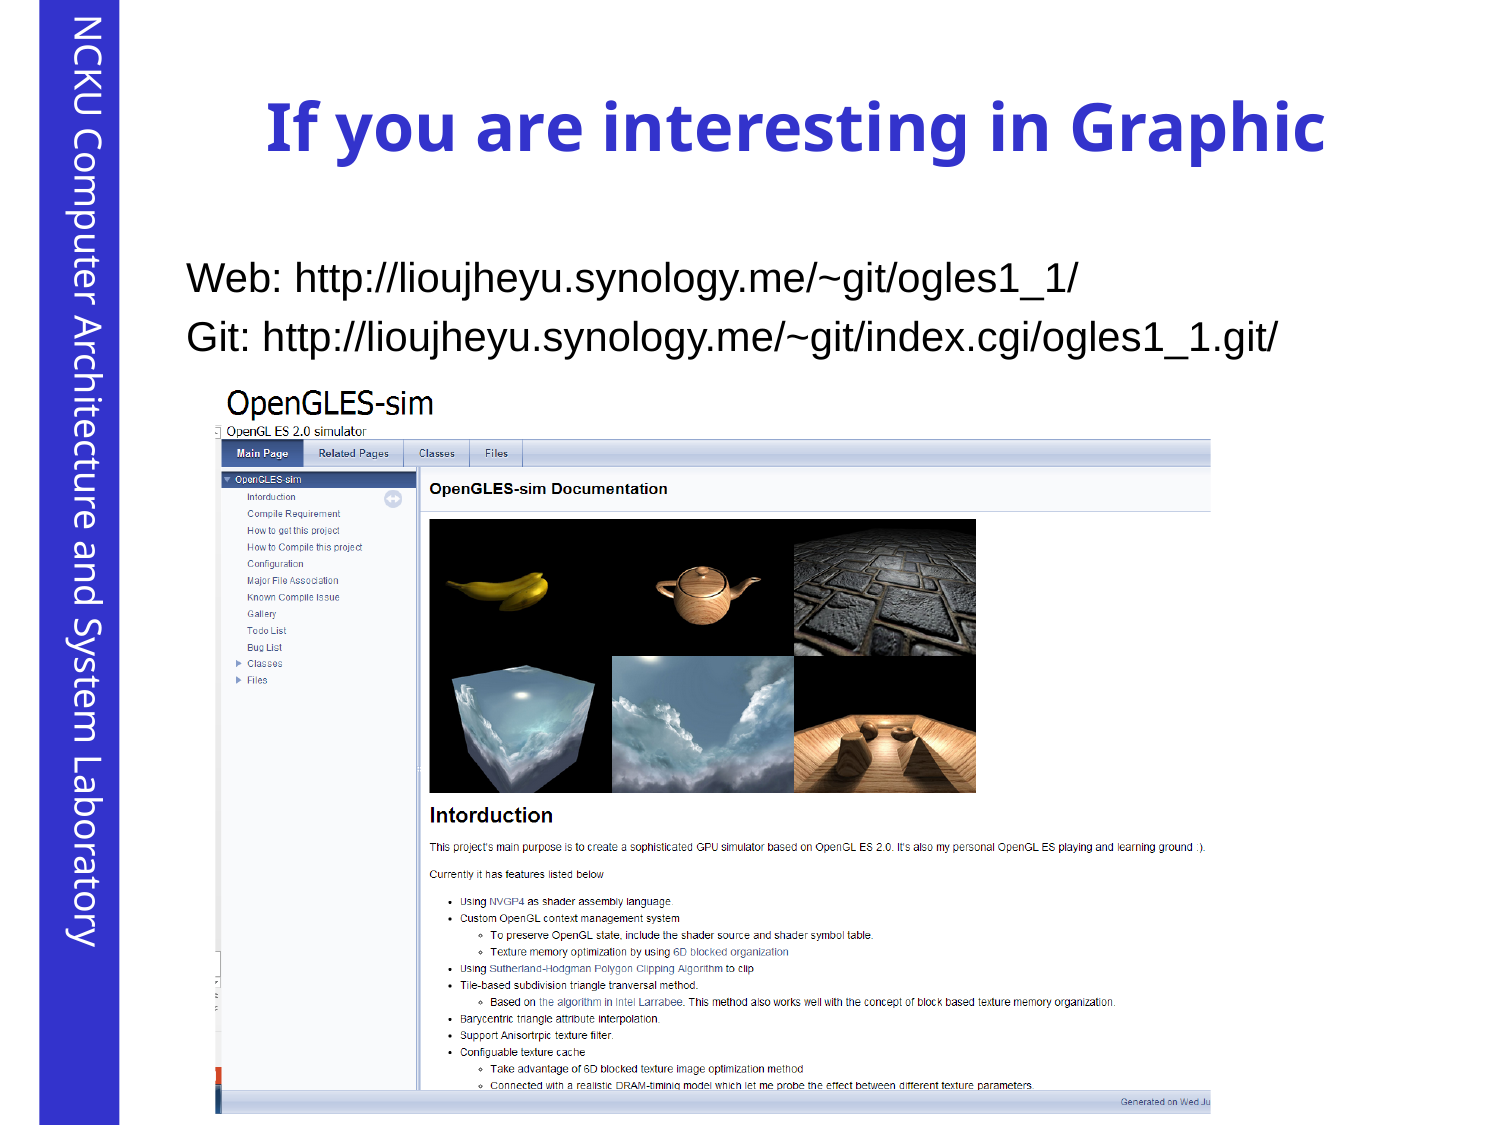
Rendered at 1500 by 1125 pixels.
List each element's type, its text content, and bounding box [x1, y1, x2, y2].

list Web: http://lioujheyu.synology.me/~git/ogles1_1/ Git: http://lioujheyu.synology.me/~git/index.cgi/ogles1_1.git/ [171, 243, 1388, 1000]
title If you are interesting in Graphic [135, 31, 1459, 219]
picture [215, 385, 1211, 1114]
